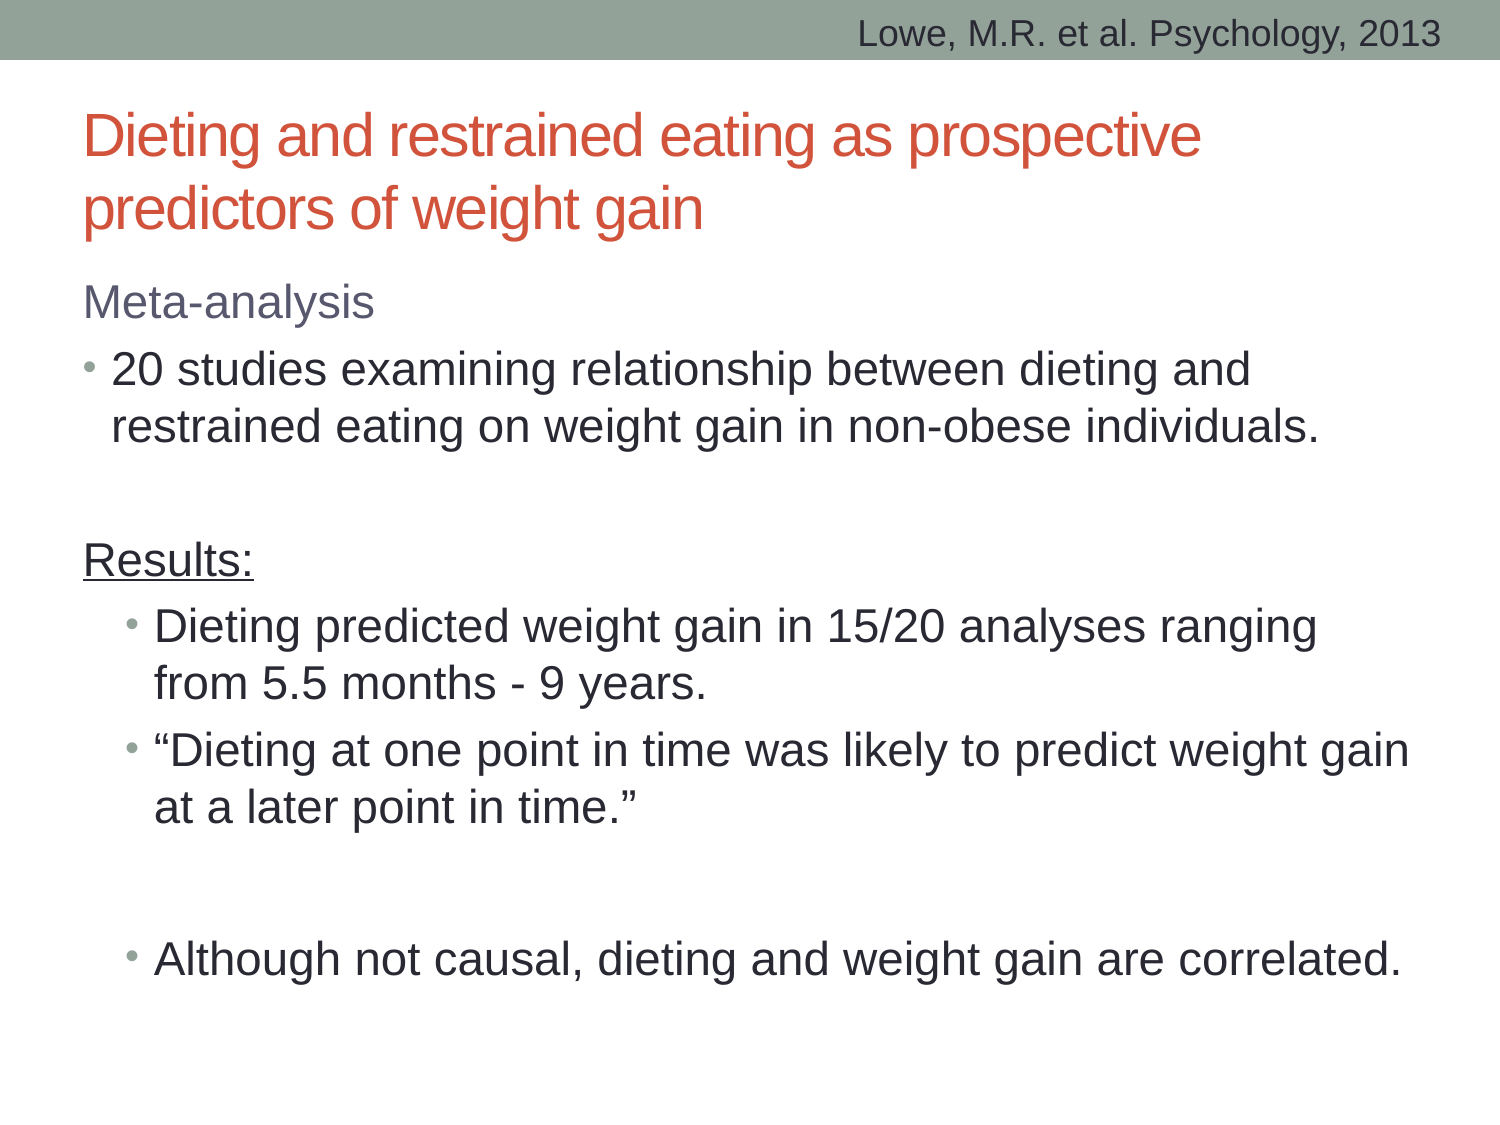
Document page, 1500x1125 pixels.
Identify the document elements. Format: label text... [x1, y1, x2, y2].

text_box Lowe, M.R. et al. Psychology, 2013 [850, 1, 1450, 61]
list Meta-analysis 20 studies examining relationship between dieting and restrained eating on weight gain in non-obese individuals. Results: Dieting predicted weight gain in 15/20 analyses ranging from 5.5 months - 9 years. “Dieting at one point in time was likely to predict weight gain at a later point in time.” Although not causal, dieting and weight gain are correlated. [74, 263, 1426, 1065]
title Dieting and restrained eating as prospective predictors of weight gain [74, 86, 1426, 251]
